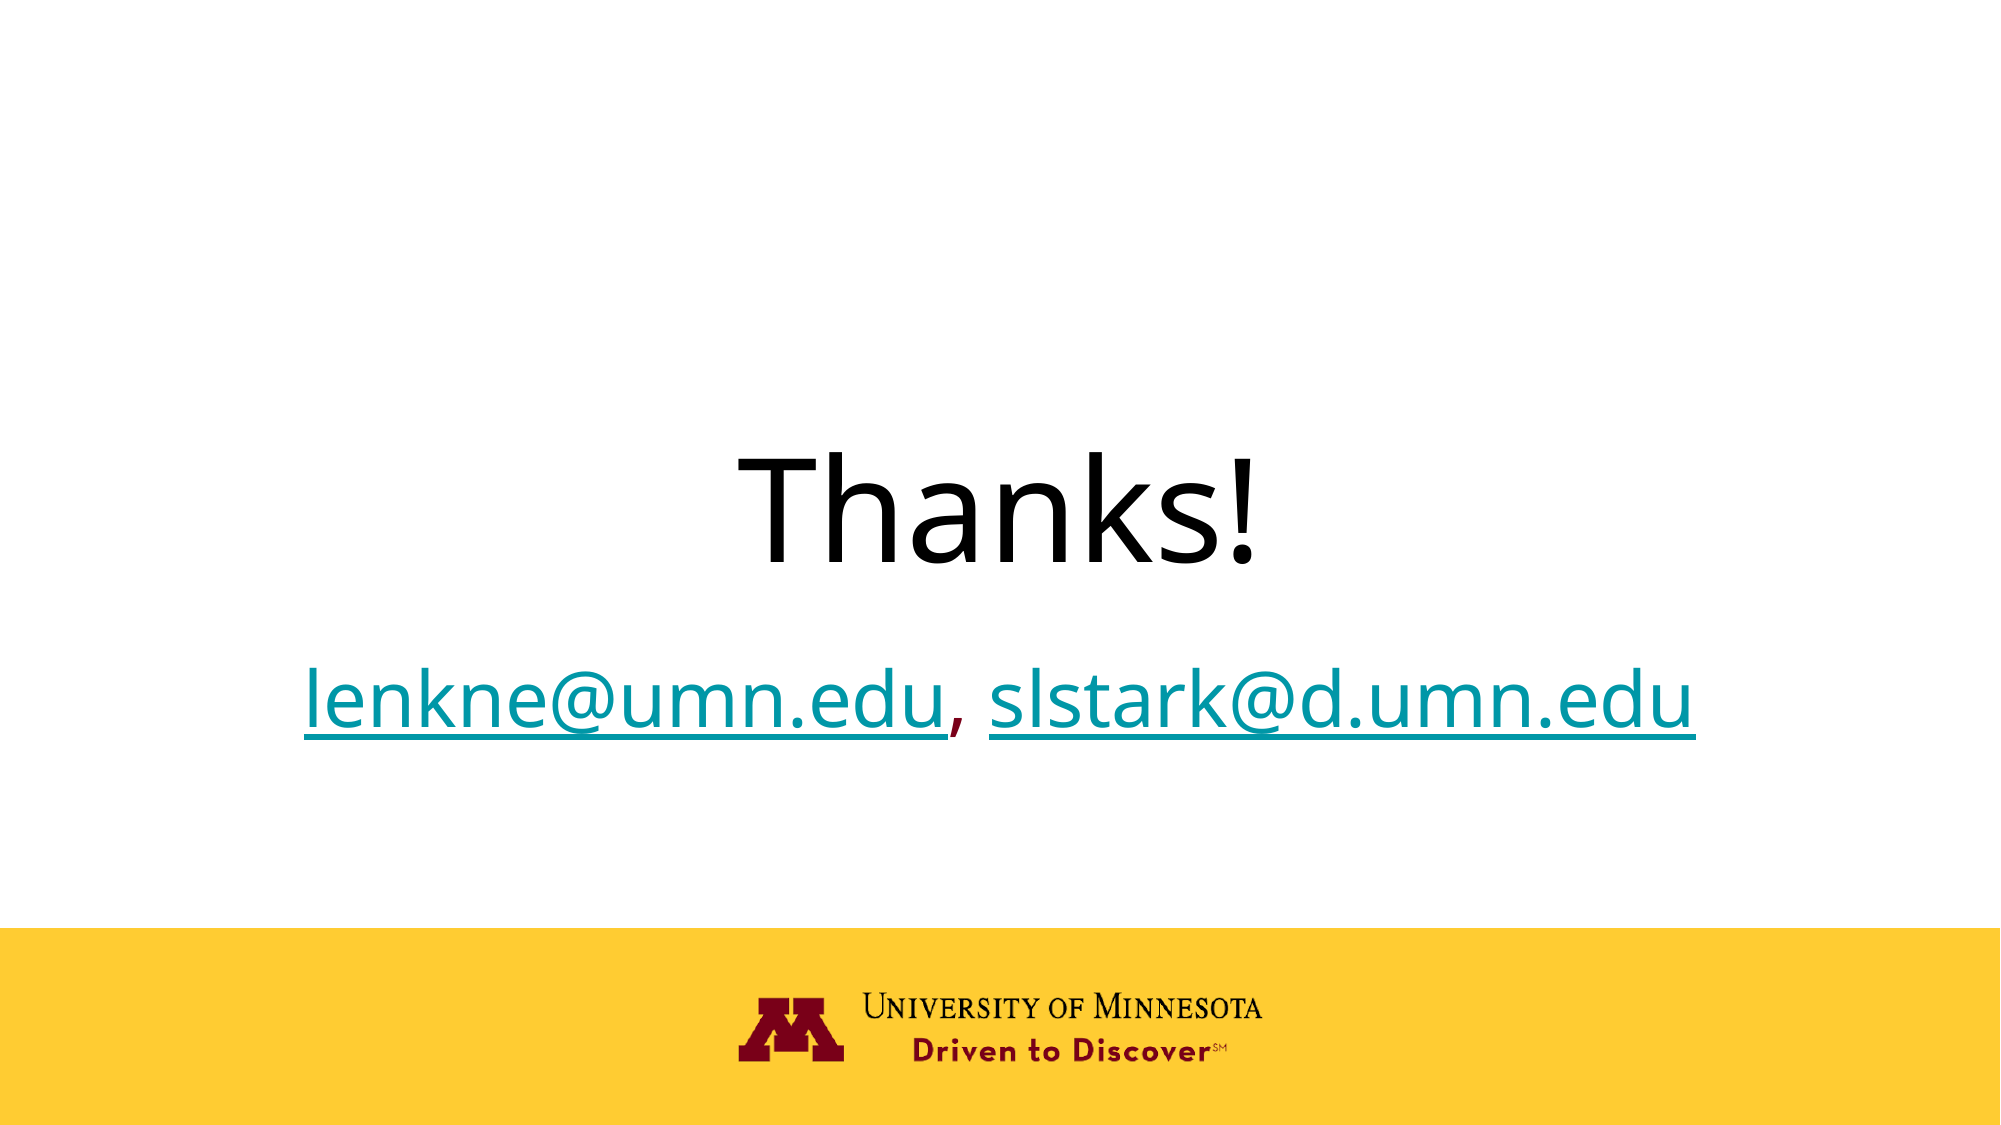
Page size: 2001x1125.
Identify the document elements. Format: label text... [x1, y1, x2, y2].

title Thanks! [68, 162, 1932, 612]
picture [0, 928, 2000, 1125]
subtitle lenkne@umn.edu, slstark@d.umn.edu [68, 630, 1932, 804]
